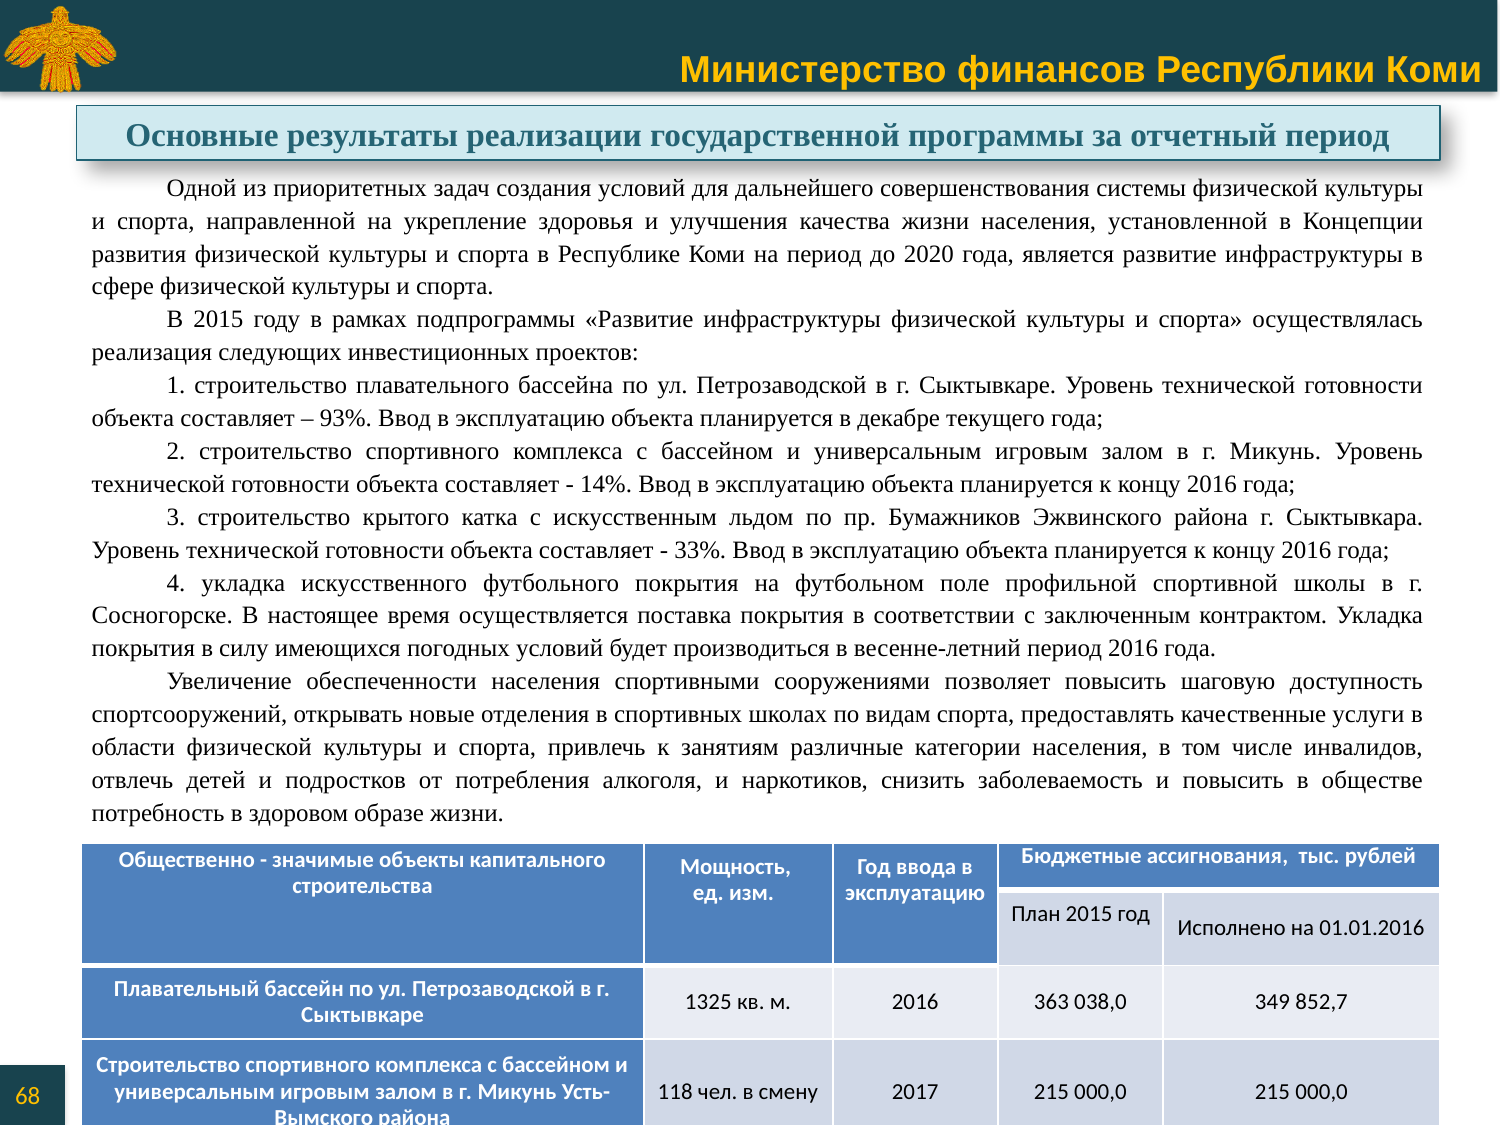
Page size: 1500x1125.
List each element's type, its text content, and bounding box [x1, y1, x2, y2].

list Одной из приоритетных задач создания условий для дальнейшего совершенствования системы физической культуры и спорта, направленной на укрепление здоровья и улучшения качества жизни населения, установленной в Концепции развития физической культуры и спорта в Республике Коми на период до 2020 года, является развитие инфраструктуры в сфере физической культуры и спорта. В 2015 году в рамках подпрограммы «Развитие инфраструктуры физической культуры и спорта» осуществлялась реализация следующих инвестиционных проектов: 1. строительство плавательного бассейна по ул. Петрозаводской в г. Сыктывкаре. Уровень технической готовности объекта составляет – 93%. Ввод в эксплуатацию объекта планируется в декабре текущего года; 2. строительство спортивного комплекса с бассейном и универсальным игровым залом в г. Микунь. Уровень технической готовности объекта составляет - 14%. Ввод в эксплуатацию объекта планируется к концу 2016 года; 3. строительство крытого катка с искусственным льдом по пр. Бумажников Эжвинского района г. Сыктывкара. Уровень технической готовности объекта составляет - 33%. Ввод в эксплуатацию объекта планируется к концу 2016 года; 4. укладка искусственного футбольного покрытия на футбольном поле профильной спортивной школы в г. Сосногорске. В настоящее время осуществляется поставка покрытия в соответствии с заключенным контрактом. Укладка покрытия в силу имеющихся погодных условий будет производиться в весенне-летний период 2016 года. Увеличение обеспеченности населения спортивными сооружениями позволяет повысить шаговую доступность спортсооружений, открывать новые отделения в спортивных школах по видам спорта, предоставлять качественные услуги в области физической культуры и спорта, привлечь к занятиям различные категории населения, в том числе инвалидов, отвлечь детей и подростков от потребления алкоголя, и наркотиков, снизить заболеваемость и повысить в обществе потребность в здоровом образе жизни. [76, 166, 1441, 894]
table_cell 1325 кв. м. [645, 968, 832, 1038]
table_cell План 2015 год [999, 893, 1162, 965]
table_cell 349 852,7 [1164, 966, 1439, 1038]
table_header Год ввода в эксплуатацию [834, 844, 997, 963]
table_cell 215 000,0 [1164, 1040, 1439, 1125]
table_cell 118 чел. в смену [645, 1040, 832, 1125]
table_header Общественно - значимые объекты капитального строительства [82, 844, 643, 963]
table_cell 215 000,0 [999, 1040, 1162, 1125]
table_cell Исполнено на 01.01.2016 [1164, 893, 1439, 965]
picture [0, 0, 124, 114]
table_cell Плавательный бассейн по ул. Петрозаводской в г. Сыктывкаре [82, 968, 643, 1038]
slide_number 68 [0, 1065, 65, 1125]
text_box Основные результаты реализации государственной программы за отчетный период [76, 105, 1441, 161]
table_cell Строительство спортивного комплекса с бассейном и универсальным игровым залом в г. Микунь Усть-Вымского района [82, 1040, 643, 1125]
table_header Бюджетные ассигнования, тыс. рублей [999, 844, 1439, 887]
table_header Мощность, ед. изм. [645, 844, 832, 963]
table_cell 363 038,0 [999, 966, 1162, 1038]
table_cell 2017 [834, 1040, 997, 1125]
table_cell 2016 [834, 968, 997, 1038]
